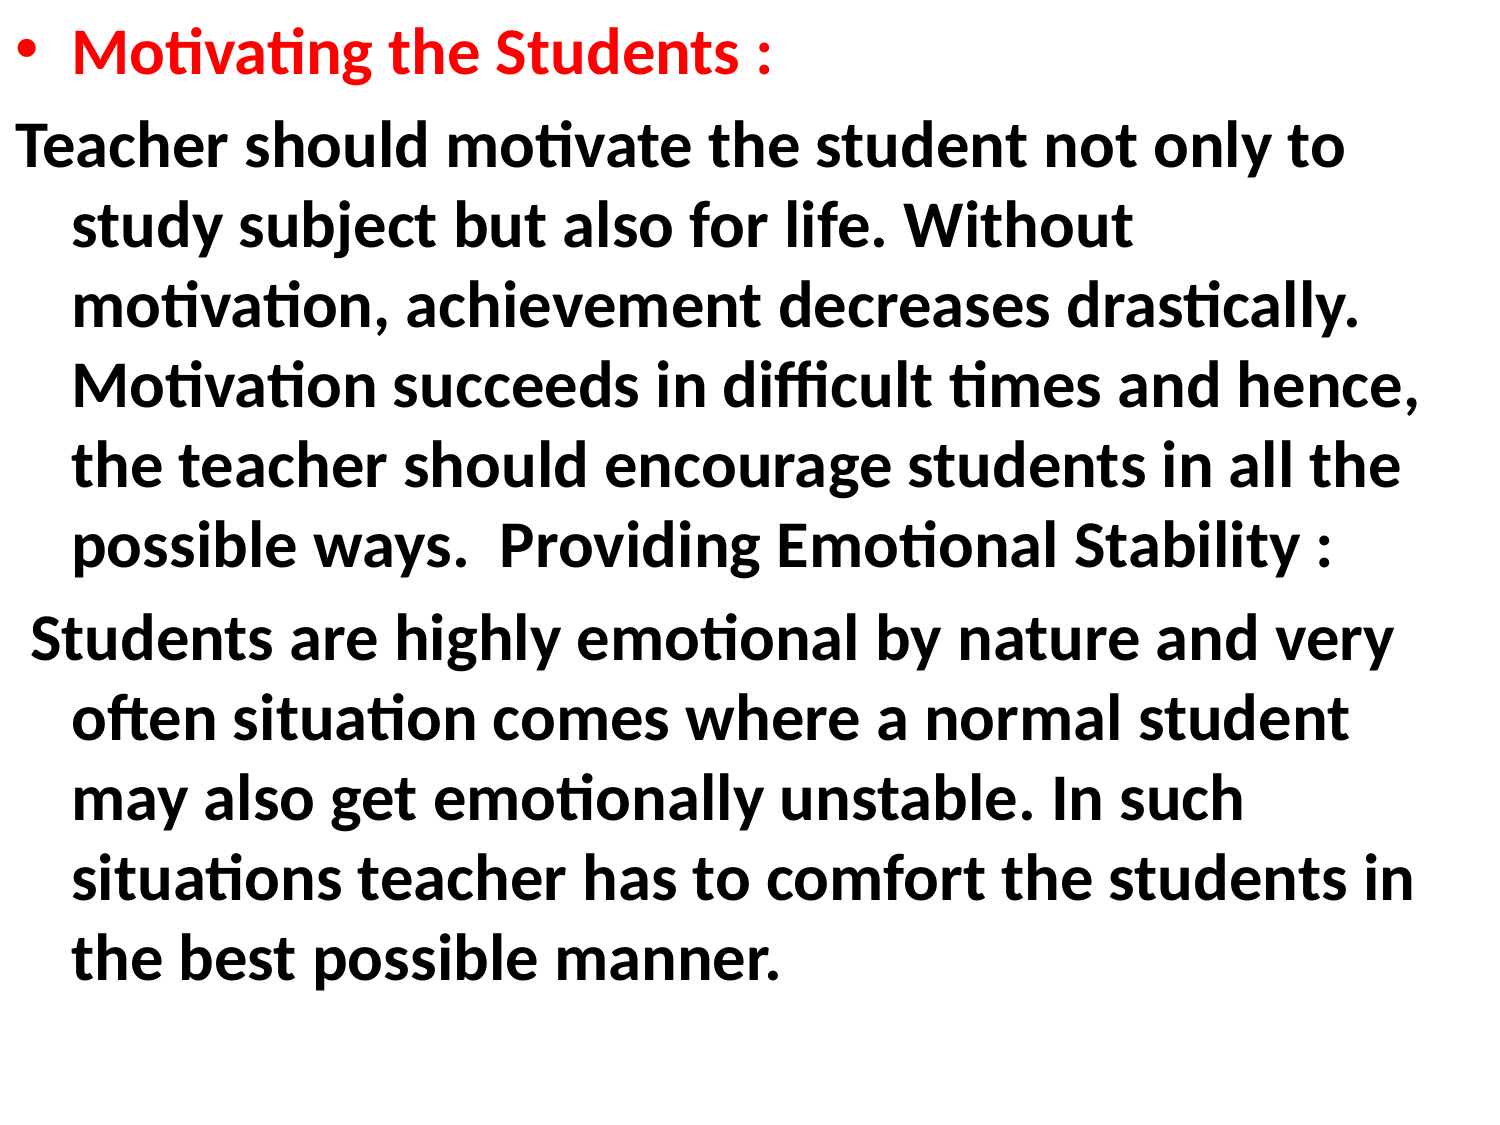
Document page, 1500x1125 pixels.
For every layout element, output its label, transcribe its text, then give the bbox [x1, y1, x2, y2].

list Motivating the Students : Teacher should motivate the student not only to study subject but also for life. Without motivation, achievement decreases drastically. Motivation succeeds in difficult times and hence, the teacher should encourage students in all the possible ways. Providing Emotional Stability : Students are highly emotional by nature and very often situation comes where a normal student may also get emotionally unstable. In such situations teacher has to comfort the students in the best possible manner. [0, 0, 1475, 1125]
